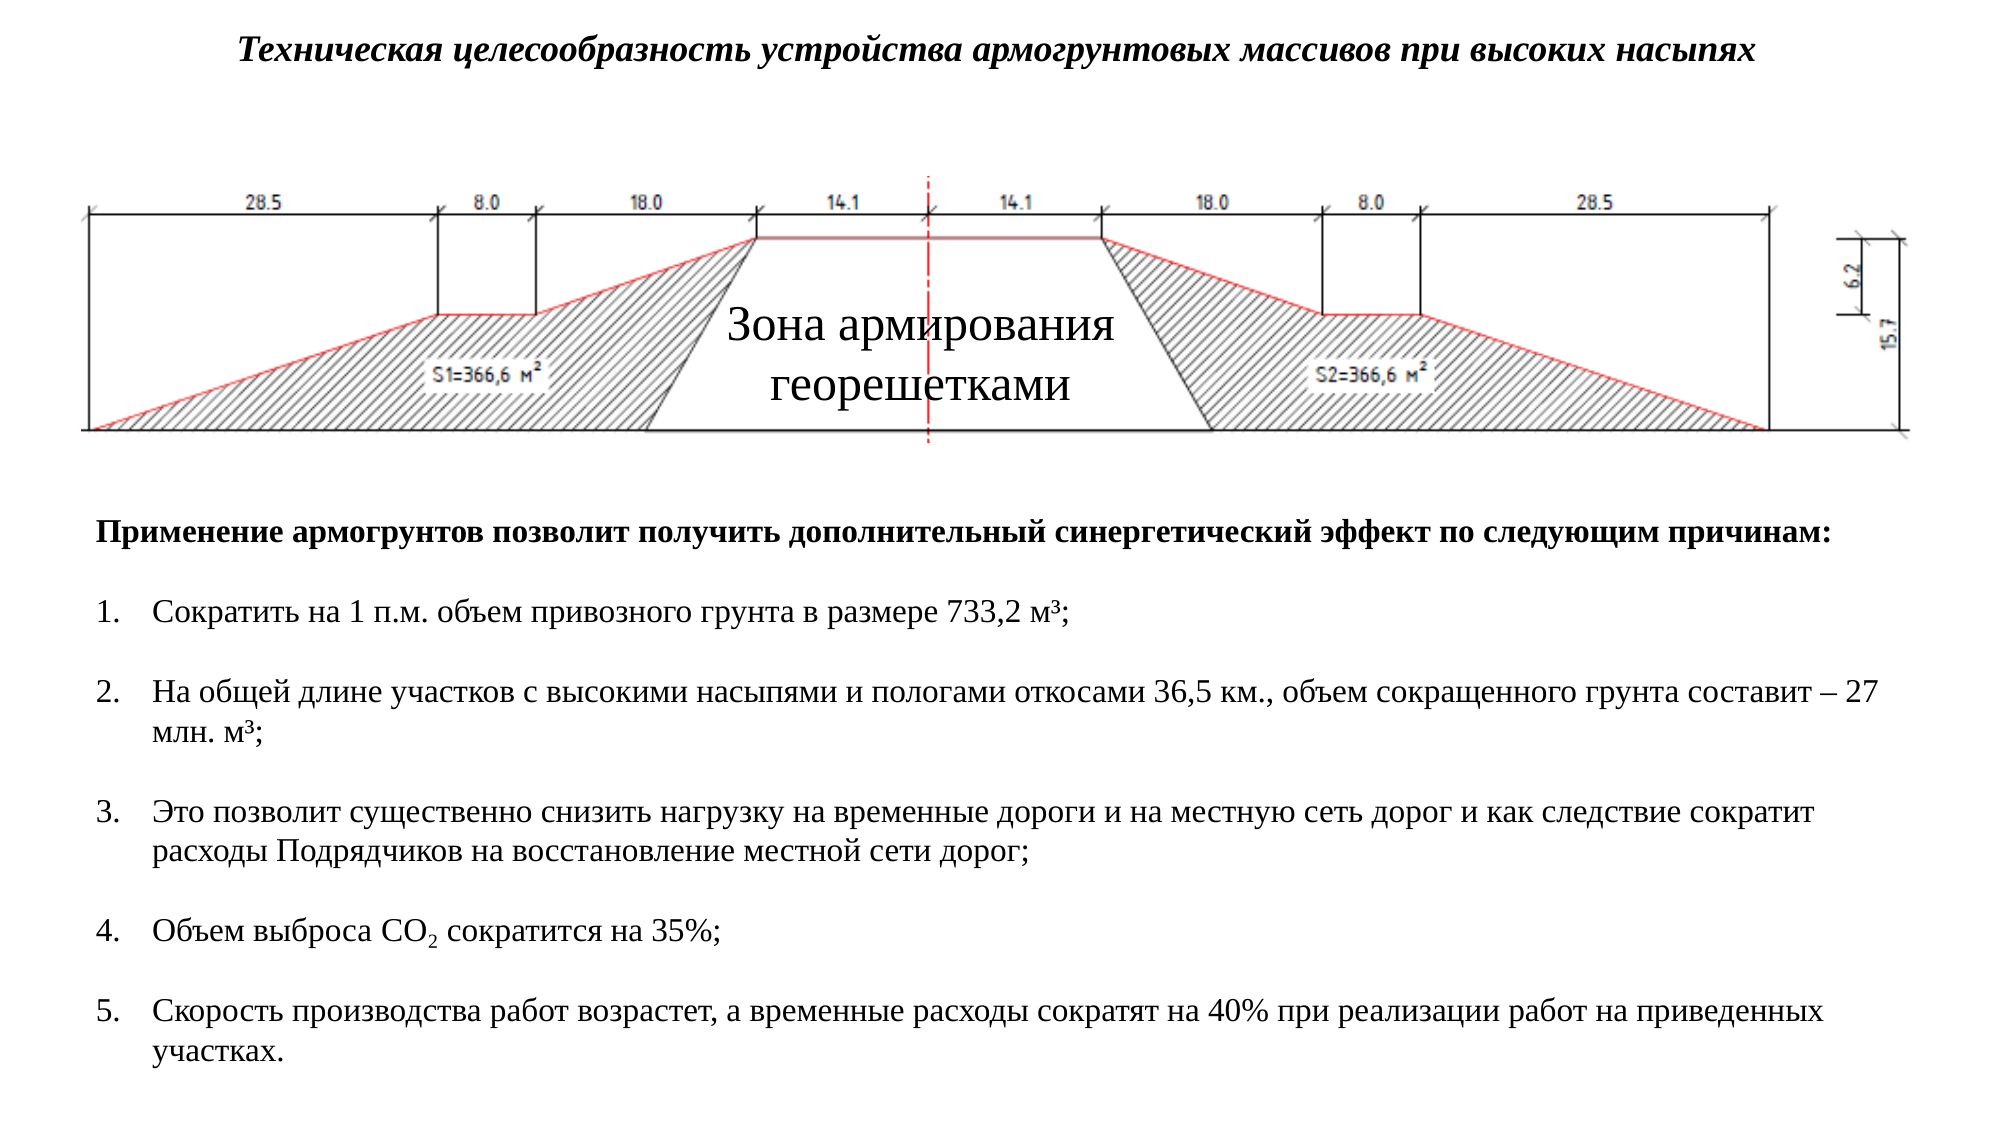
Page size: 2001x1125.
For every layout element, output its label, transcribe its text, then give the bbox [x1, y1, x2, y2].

text_box Техническая целесообразность устройства армогрунтовых массивов при высоких насыпях [9, 16, 1985, 77]
text_box Применение армогрунтов позволит получить дополнительный синергетический эффект по следующим причинам: Сократить на 1 п.м. объем привозного грунта в размере 733,2 м³; На общей длине участков с высокими насыпями и пологами откосами 36,5 км., объем сокращенного грунта составит – 27 млн. м³; Это позволит существенно снизить нагрузку на временные дороги и на местную сеть дорог и как следствие сократит расходы Подрядчиков на восстановление местной сети дорог; Объем выброса CO₂ сократится на 35%; Скорость производства работ возрастет, а временные расходы сократят на 40% при реализации работ на приведенных участках. [81, 501, 1914, 1076]
picture [81, 176, 1914, 443]
